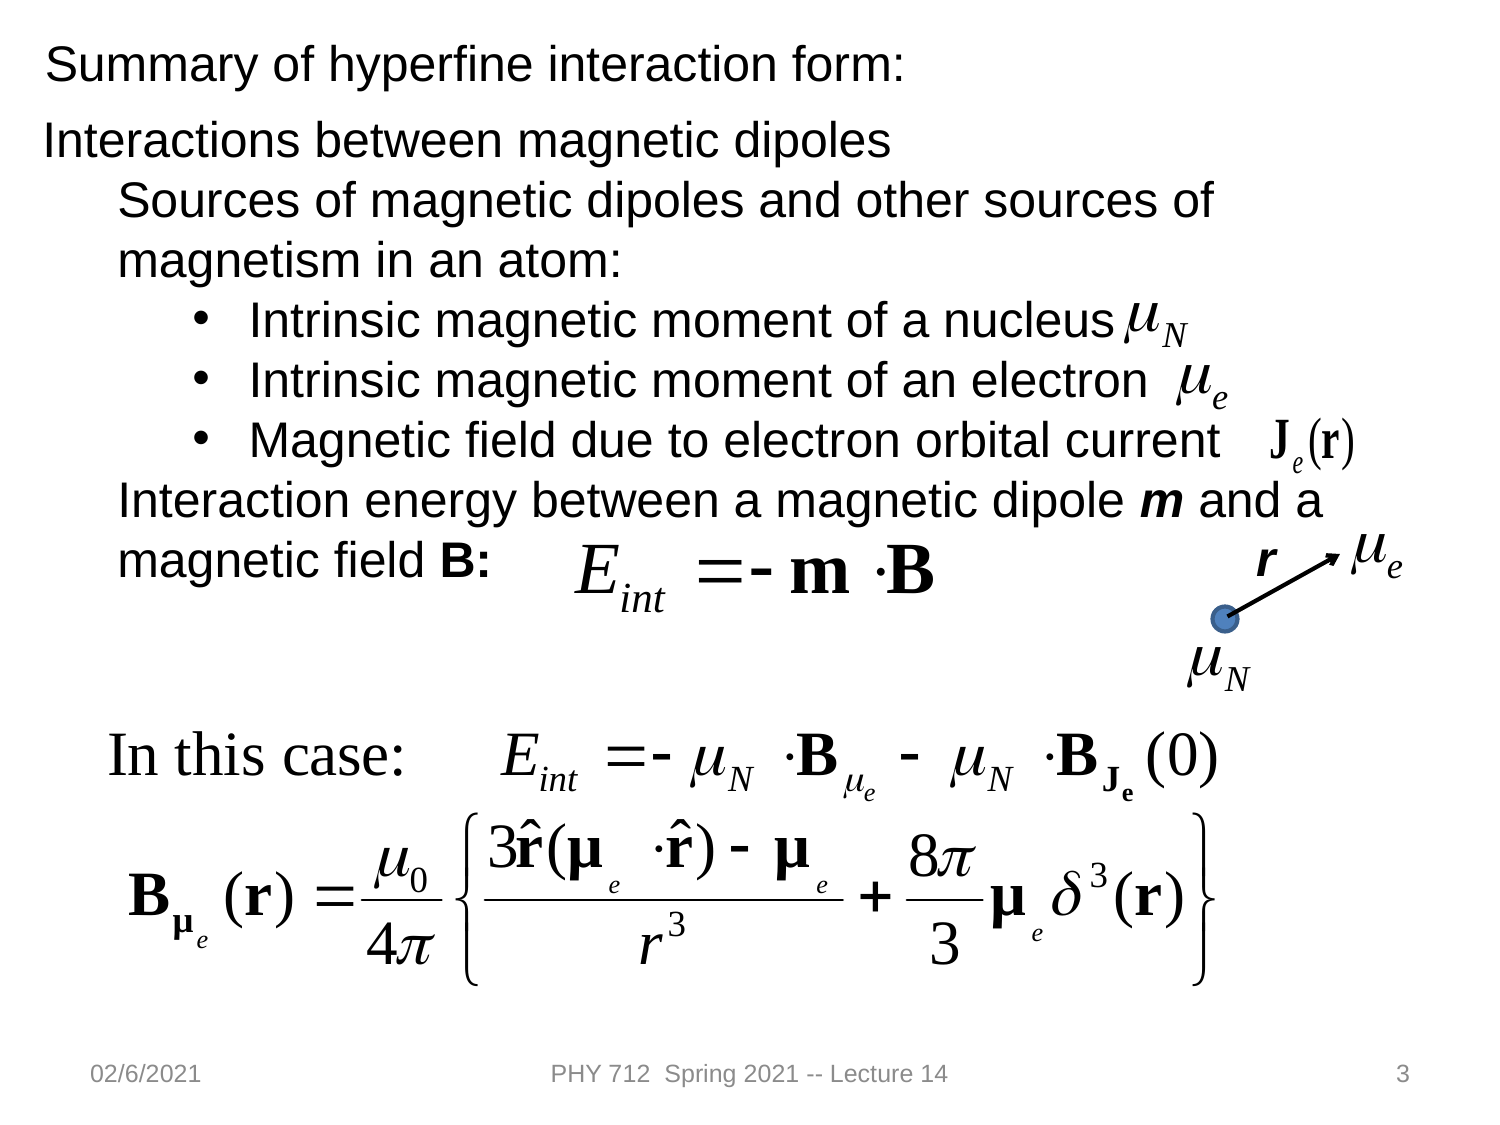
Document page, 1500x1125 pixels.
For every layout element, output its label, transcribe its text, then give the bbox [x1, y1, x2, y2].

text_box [562, 520, 949, 631]
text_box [1164, 330, 1238, 426]
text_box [1112, 268, 1202, 363]
slide_number 3 [1074, 1042, 1425, 1103]
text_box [1263, 399, 1364, 488]
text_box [1174, 499, 1413, 707]
footer PHY 712 Spring 2021 -- Lecture 14 [512, 1042, 988, 1103]
text_box Summary of hyperfine interaction form: [29, 24, 1215, 99]
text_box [97, 712, 1230, 813]
text_box Interactions between magnetic dipoles Sources of magnetic dipoles and other sources of magnetism in an atom: Intrinsic magnetic moment of a nucleus Intrinsic magnetic moment of an electron Magnetic field due to electron orbital current Interaction energy between a magnetic dipole m and a magnetic field B: [27, 99, 1415, 655]
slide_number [75, 1042, 425, 1103]
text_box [120, 799, 1231, 1001]
